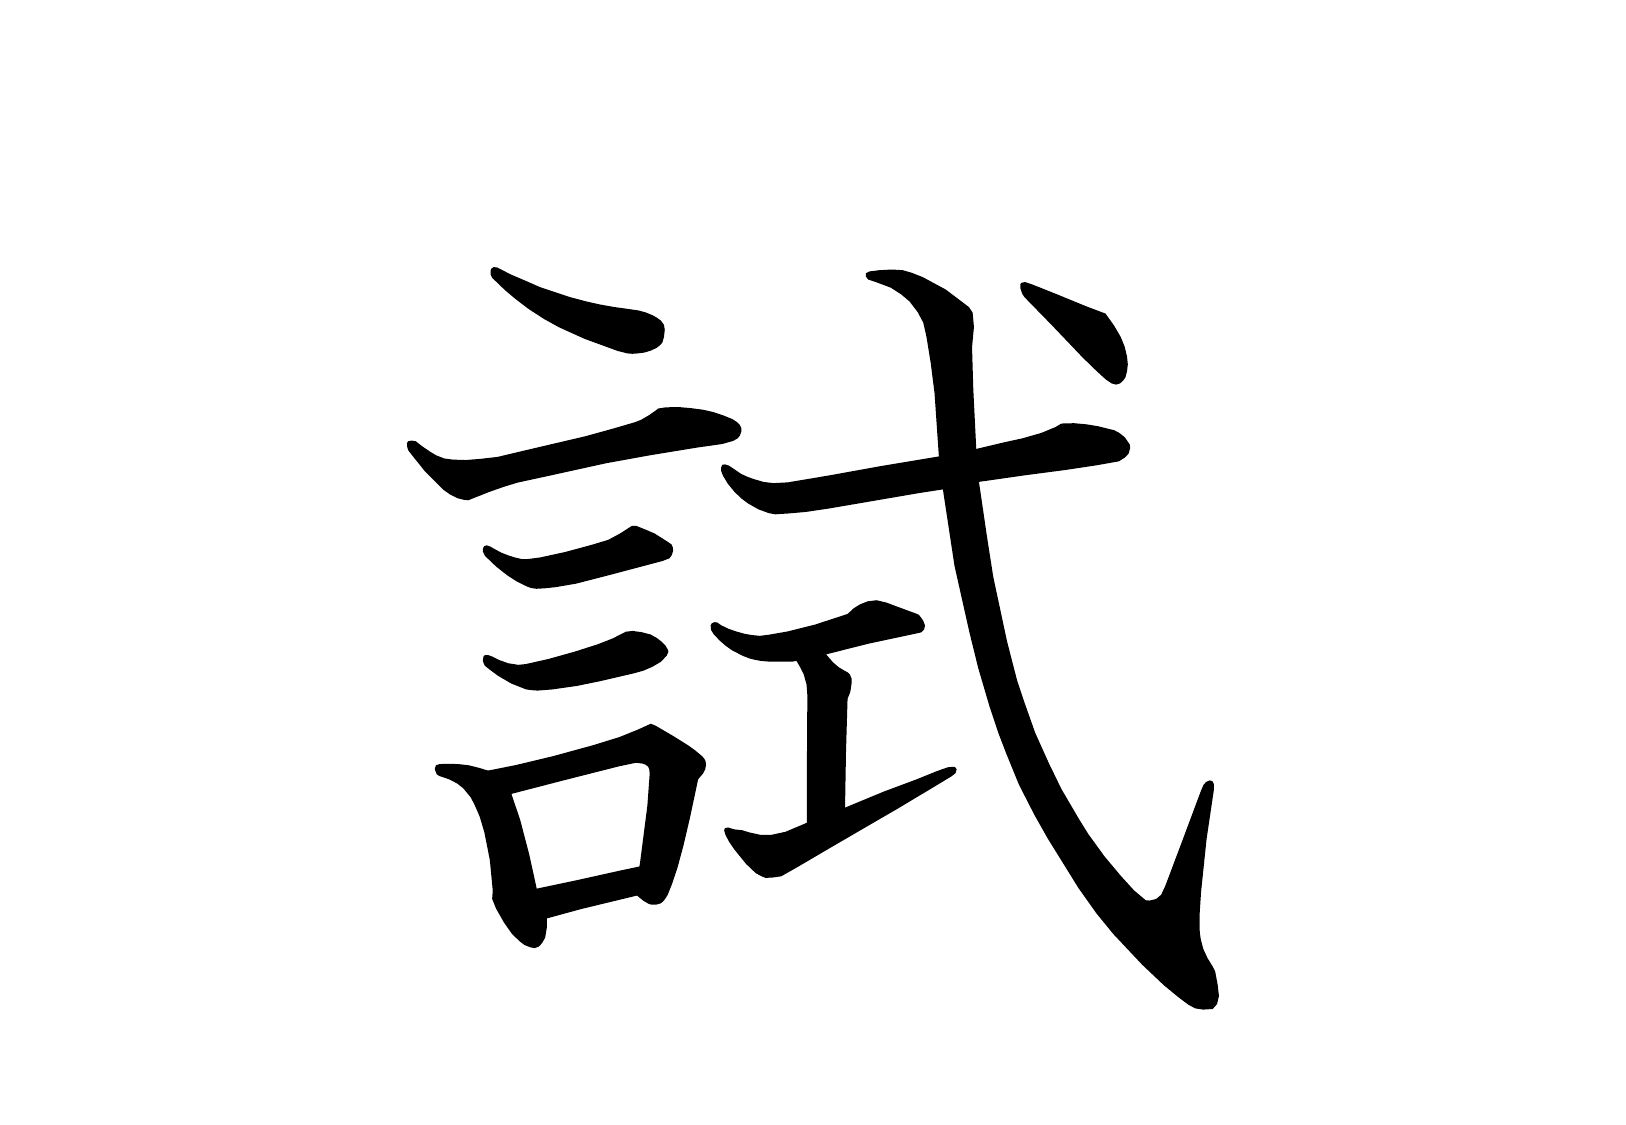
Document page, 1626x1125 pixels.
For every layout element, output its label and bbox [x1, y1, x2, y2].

text_box [406, 267, 1219, 1010]
